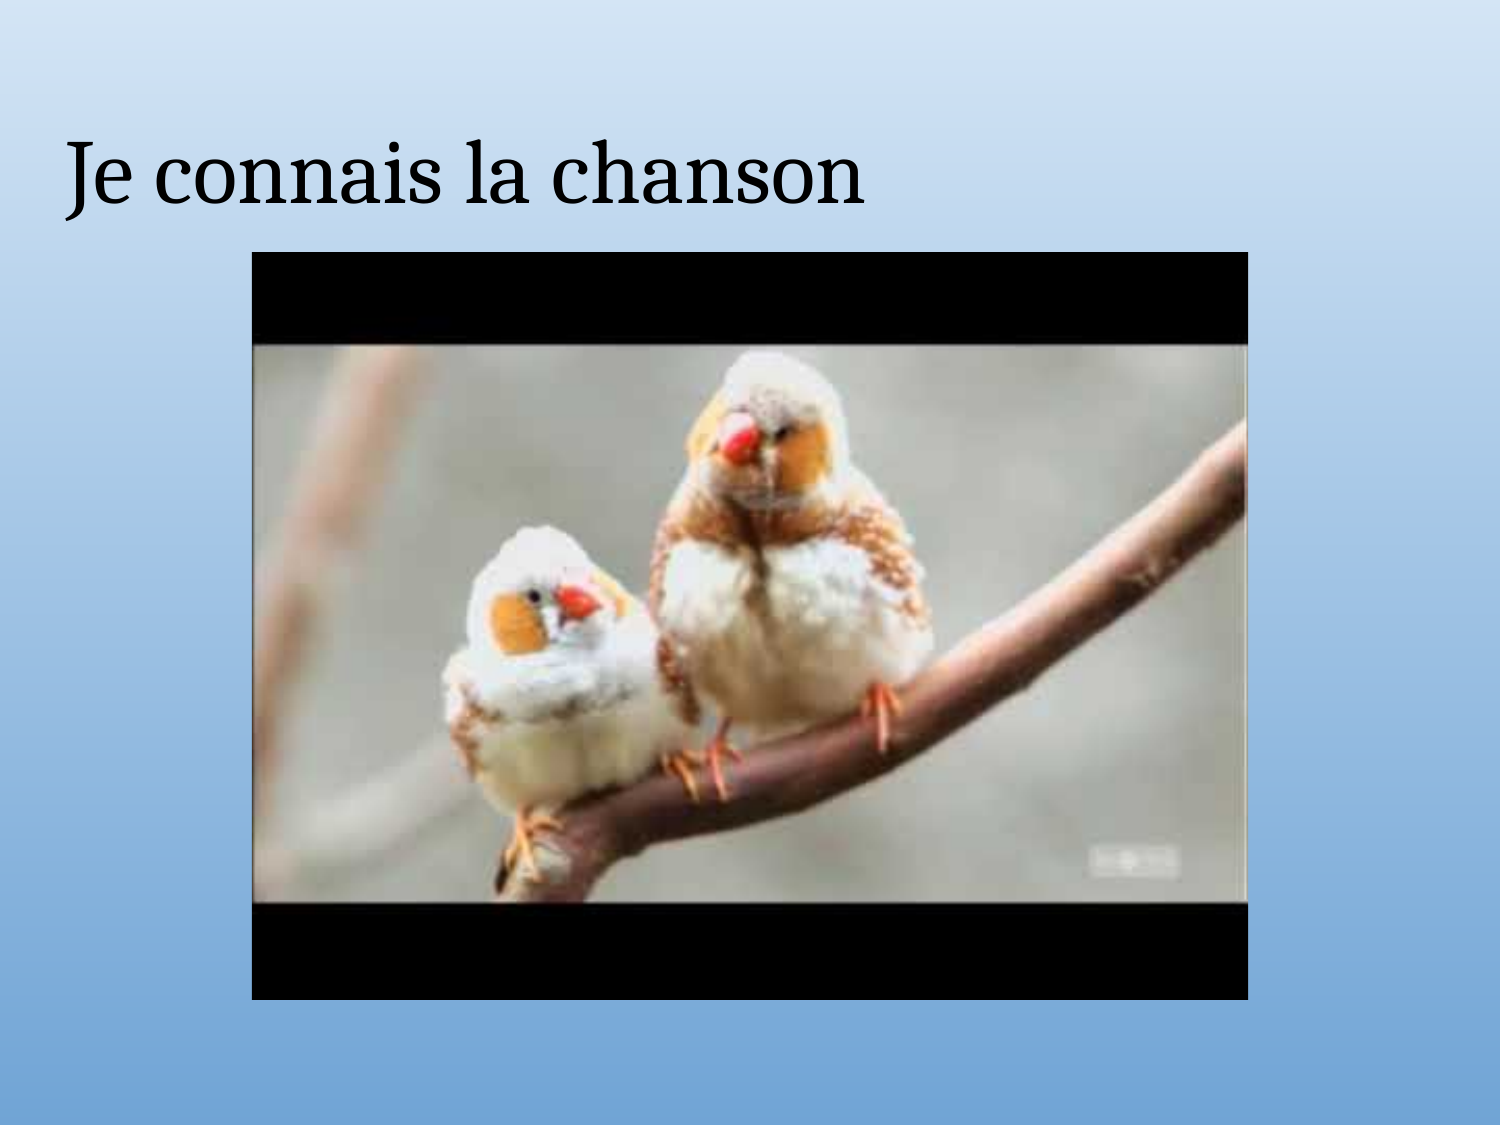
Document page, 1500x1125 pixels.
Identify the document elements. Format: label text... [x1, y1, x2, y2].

text_box [251, 252, 1249, 1000]
title Je connais la chanson [51, 97, 1449, 223]
